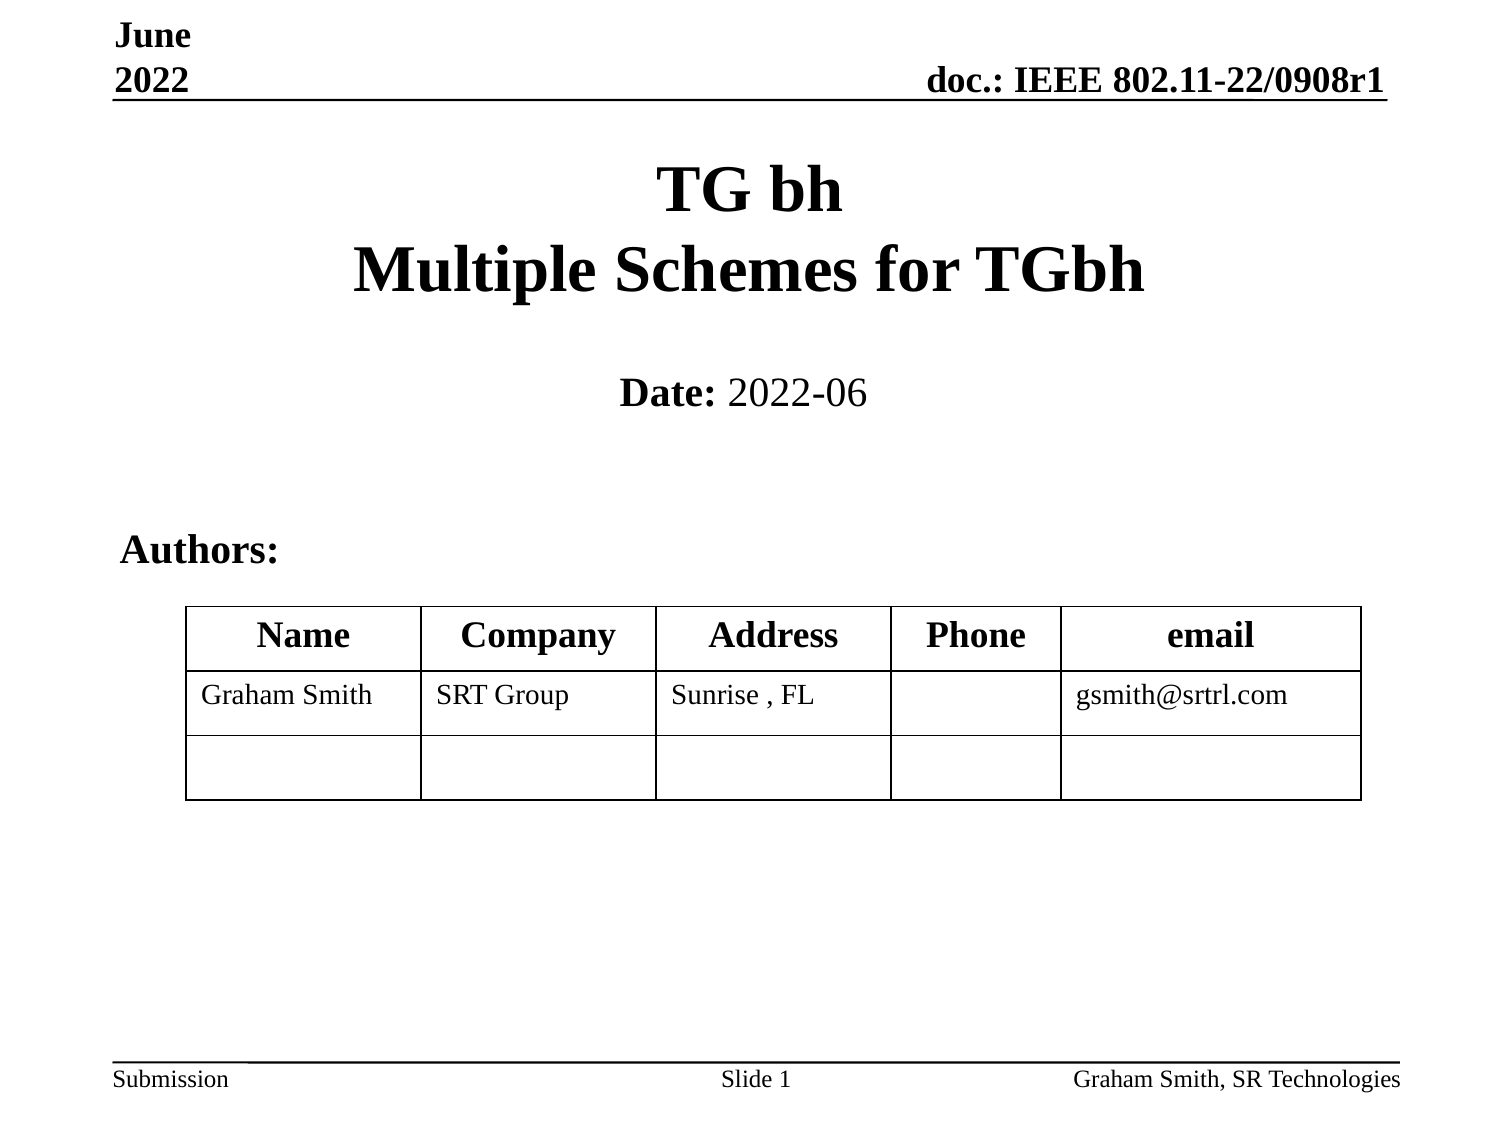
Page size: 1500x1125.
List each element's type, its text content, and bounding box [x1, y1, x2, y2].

table_header Address [657, 607, 890, 670]
footer Graham Smith, SR Technologies [1069, 1061, 1402, 1093]
table_cell Graham Smith [187, 672, 420, 735]
table_header Name [187, 607, 420, 670]
list Date: 2022-06 [106, 362, 1382, 425]
table_cell [422, 736, 655, 799]
table_header Company [422, 607, 655, 670]
table_header email [1062, 607, 1360, 670]
table_cell gsmith@srtrl.com [1062, 672, 1360, 735]
title TG bh Multiple Schemes for TGbh [112, 137, 1388, 313]
table_cell [892, 672, 1060, 735]
table_header Phone [892, 607, 1060, 670]
table_cell [892, 736, 1060, 799]
table_cell [657, 736, 890, 799]
table_cell SRT Group [422, 672, 655, 735]
table_cell [187, 736, 420, 799]
slide_number Slide 1 [712, 1061, 800, 1093]
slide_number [114, 54, 265, 101]
table_cell Sunrise , FL [657, 672, 890, 735]
text_box Authors: [104, 514, 342, 578]
table_cell [1062, 736, 1360, 799]
